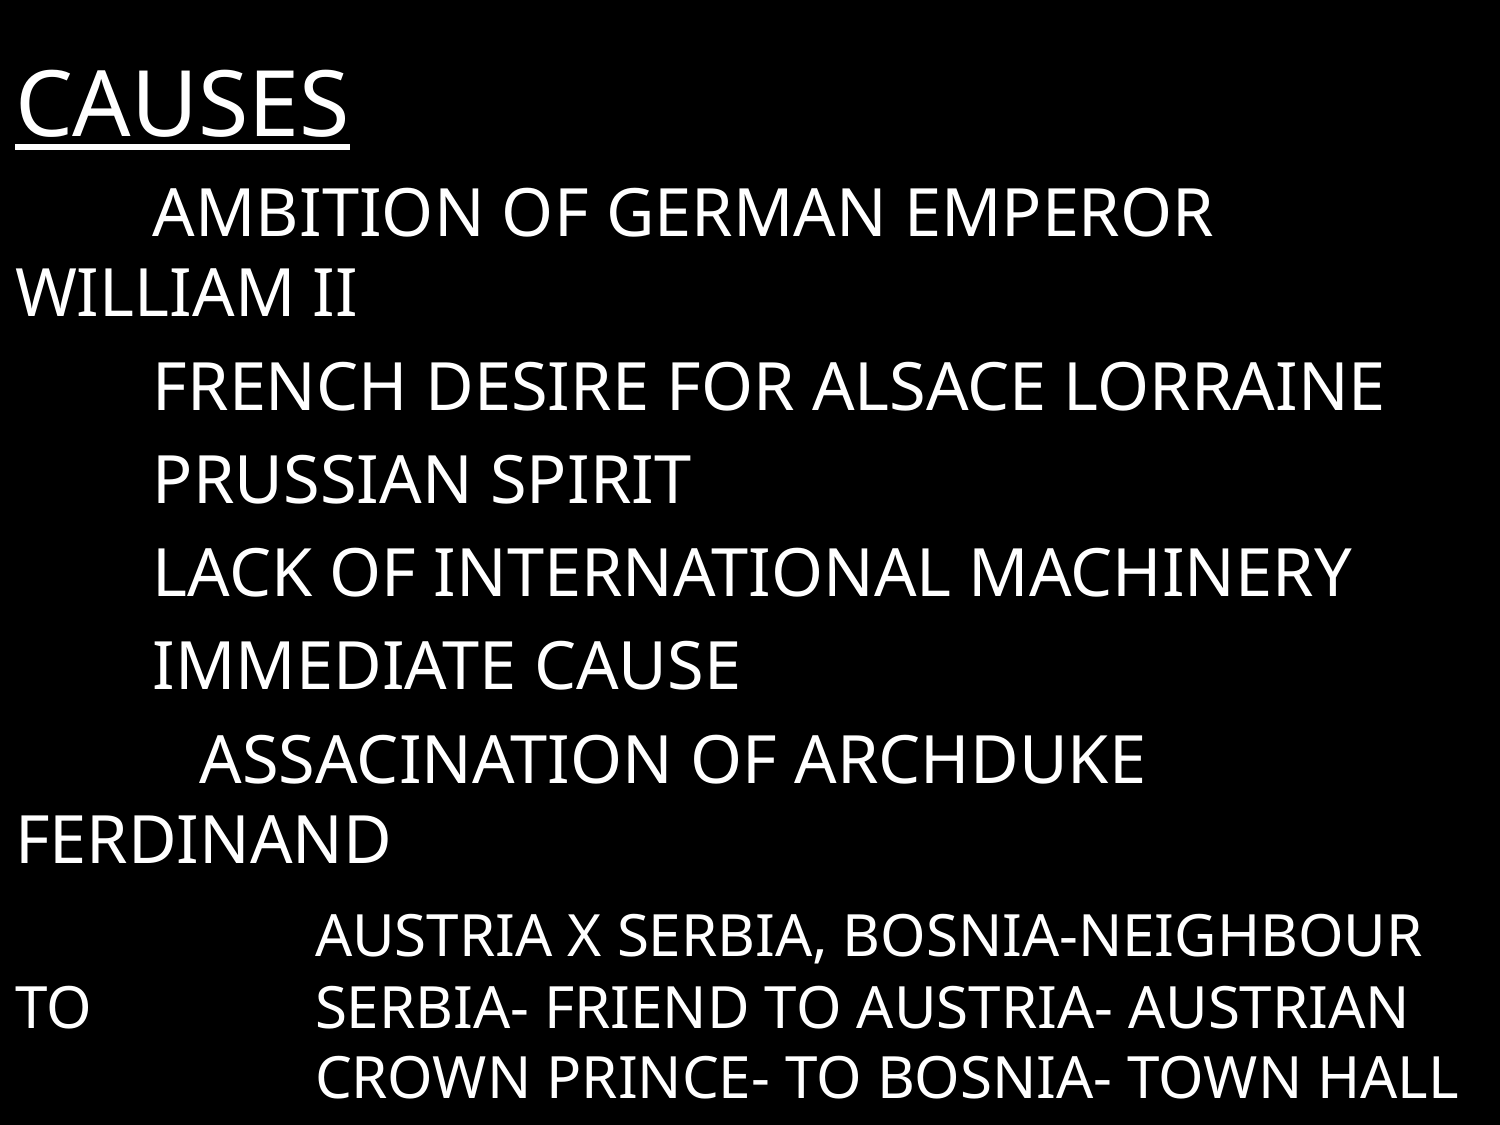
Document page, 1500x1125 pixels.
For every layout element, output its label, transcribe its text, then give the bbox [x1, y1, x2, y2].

subtitle AMBITION OF GERMAN EMPEROR WILLIAM II FRENCH DESIRE FOR ALSACE LORRAINE PRUSSIAN SPIRIT LACK OF INTERNATIONAL MACHINERY IMMEDIATE CAUSE ASSACINATION OF ARCHDUKE FERDINAND AUSTRIA X SERBIA, BOSNIA-NEIGHBOUR TO SERBIA- FRIEND TO AUSTRIA- AUSTRIAN CROWN PRINCE- TO BOSNIA- TOWN HALL TO CITY MUSEUM- SERBIAN YOUTH- 28TH JUNE 1914- ULTIMATUM TO SERBIA 28TH JULY [0, 162, 1500, 1125]
title CAUSES [0, 0, 1288, 162]
